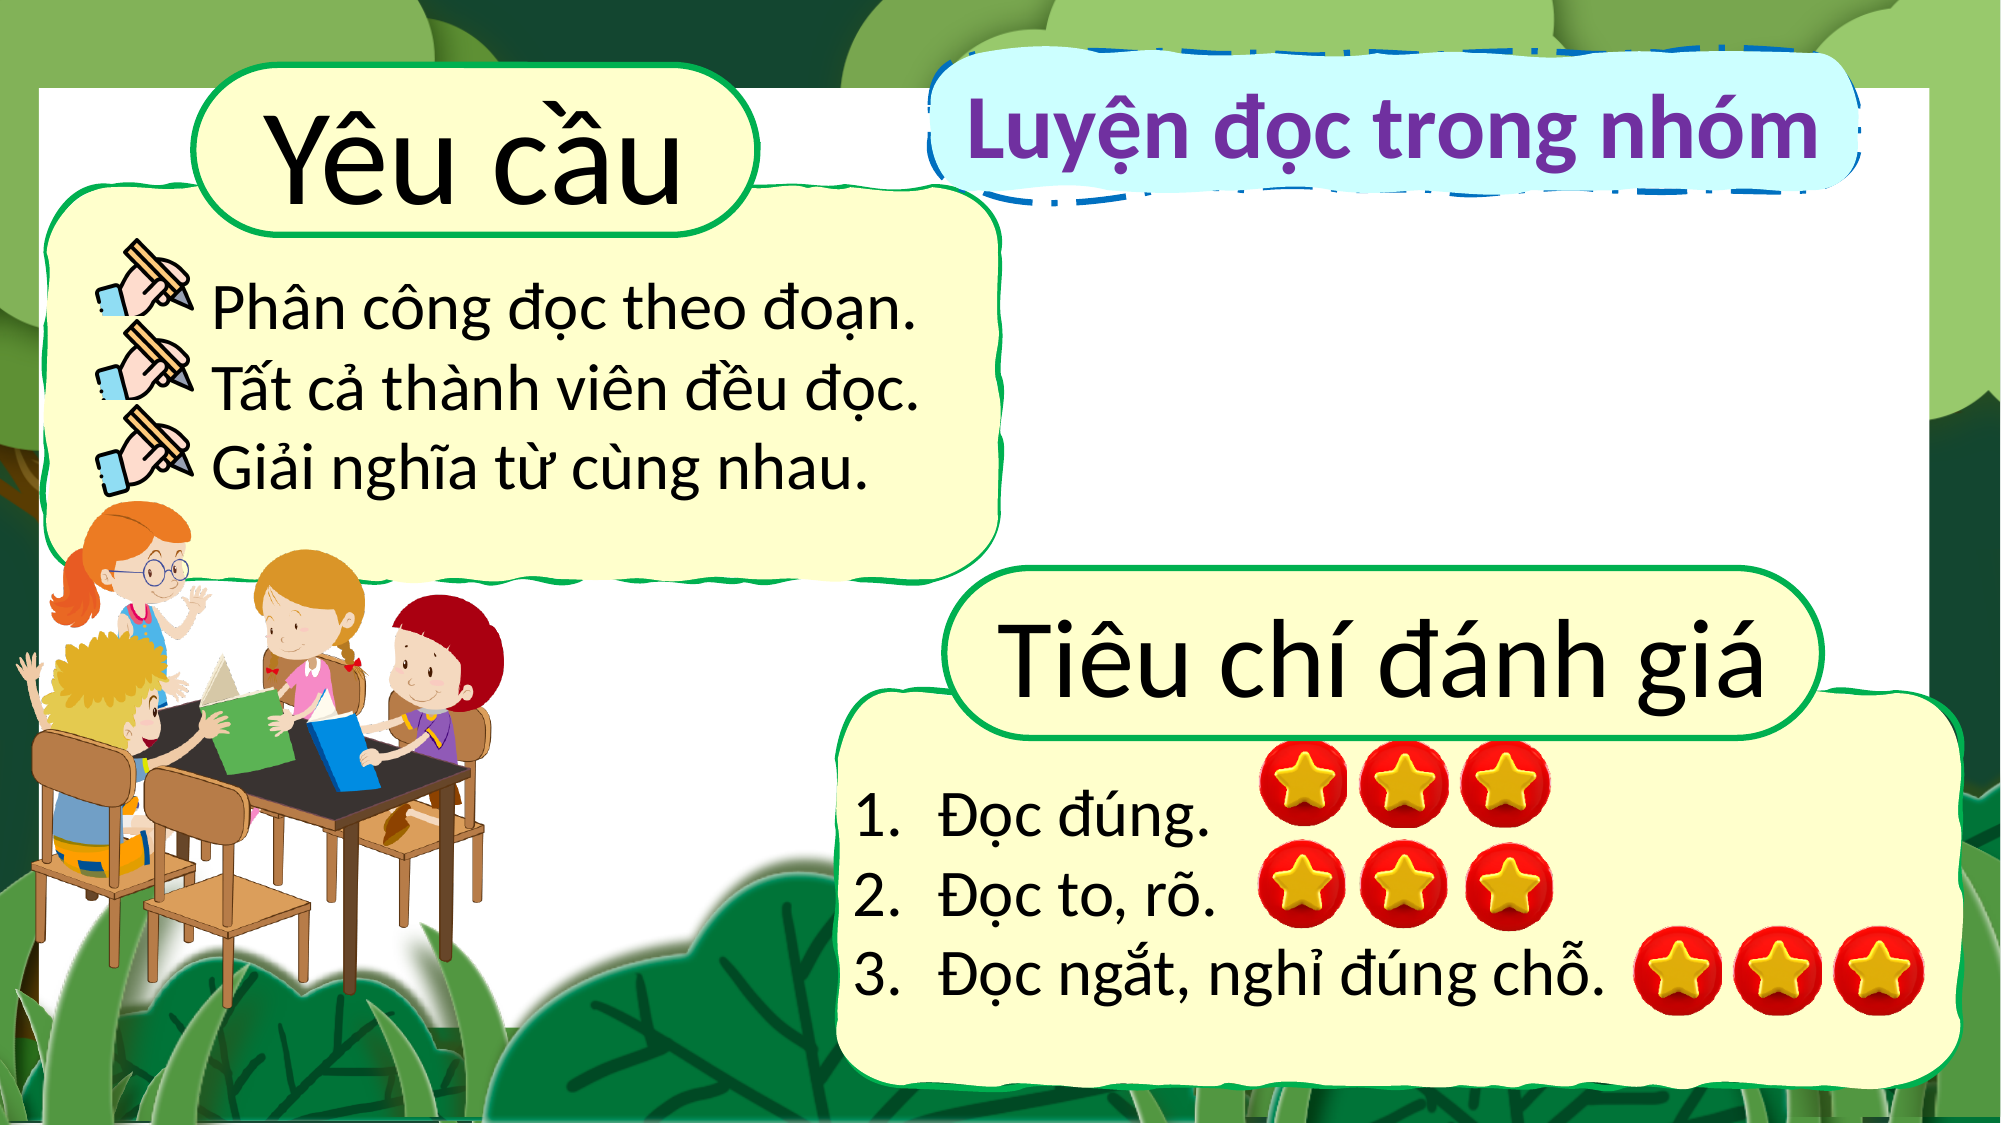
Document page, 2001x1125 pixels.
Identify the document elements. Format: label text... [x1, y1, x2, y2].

text_box Luyện đọc trong nhóm [953, 46, 1860, 198]
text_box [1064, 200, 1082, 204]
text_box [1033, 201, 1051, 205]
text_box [46, 64, 998, 580]
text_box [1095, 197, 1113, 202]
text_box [837, 567, 1961, 1086]
picture [0, 0, 2001, 1125]
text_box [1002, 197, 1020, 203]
